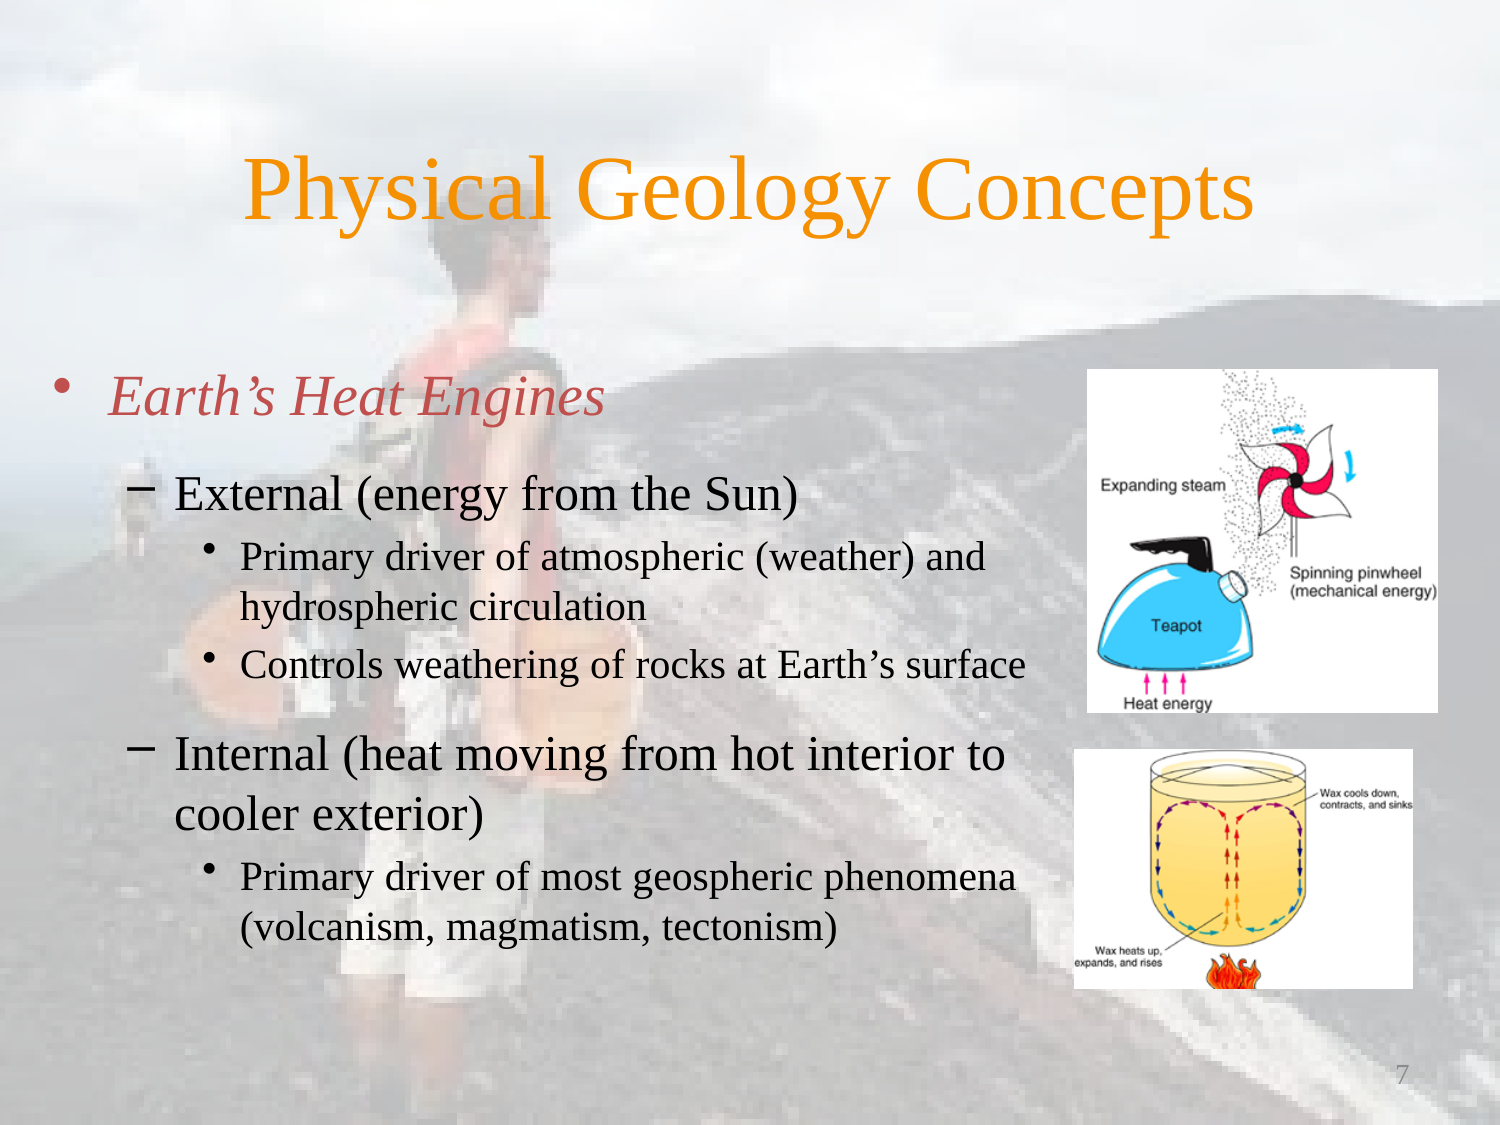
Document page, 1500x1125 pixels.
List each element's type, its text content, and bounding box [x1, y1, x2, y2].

slide_number 7 [1074, 1042, 1425, 1103]
text_box Earth’s Heat Engines External (energy from the Sun) Primary driver of atmospheric (weather) and hydrospheric circulation Controls weathering of rocks at Earth’s surface Internal (heat moving from hot interior to cooler exterior) Primary driver of most geospheric phenomena (volcanism, magmatism, tectonism) [37, 349, 1050, 1025]
picture [1074, 749, 1413, 990]
picture [1087, 369, 1438, 713]
text_box Physical Geology Concepts [112, 99, 1388, 288]
